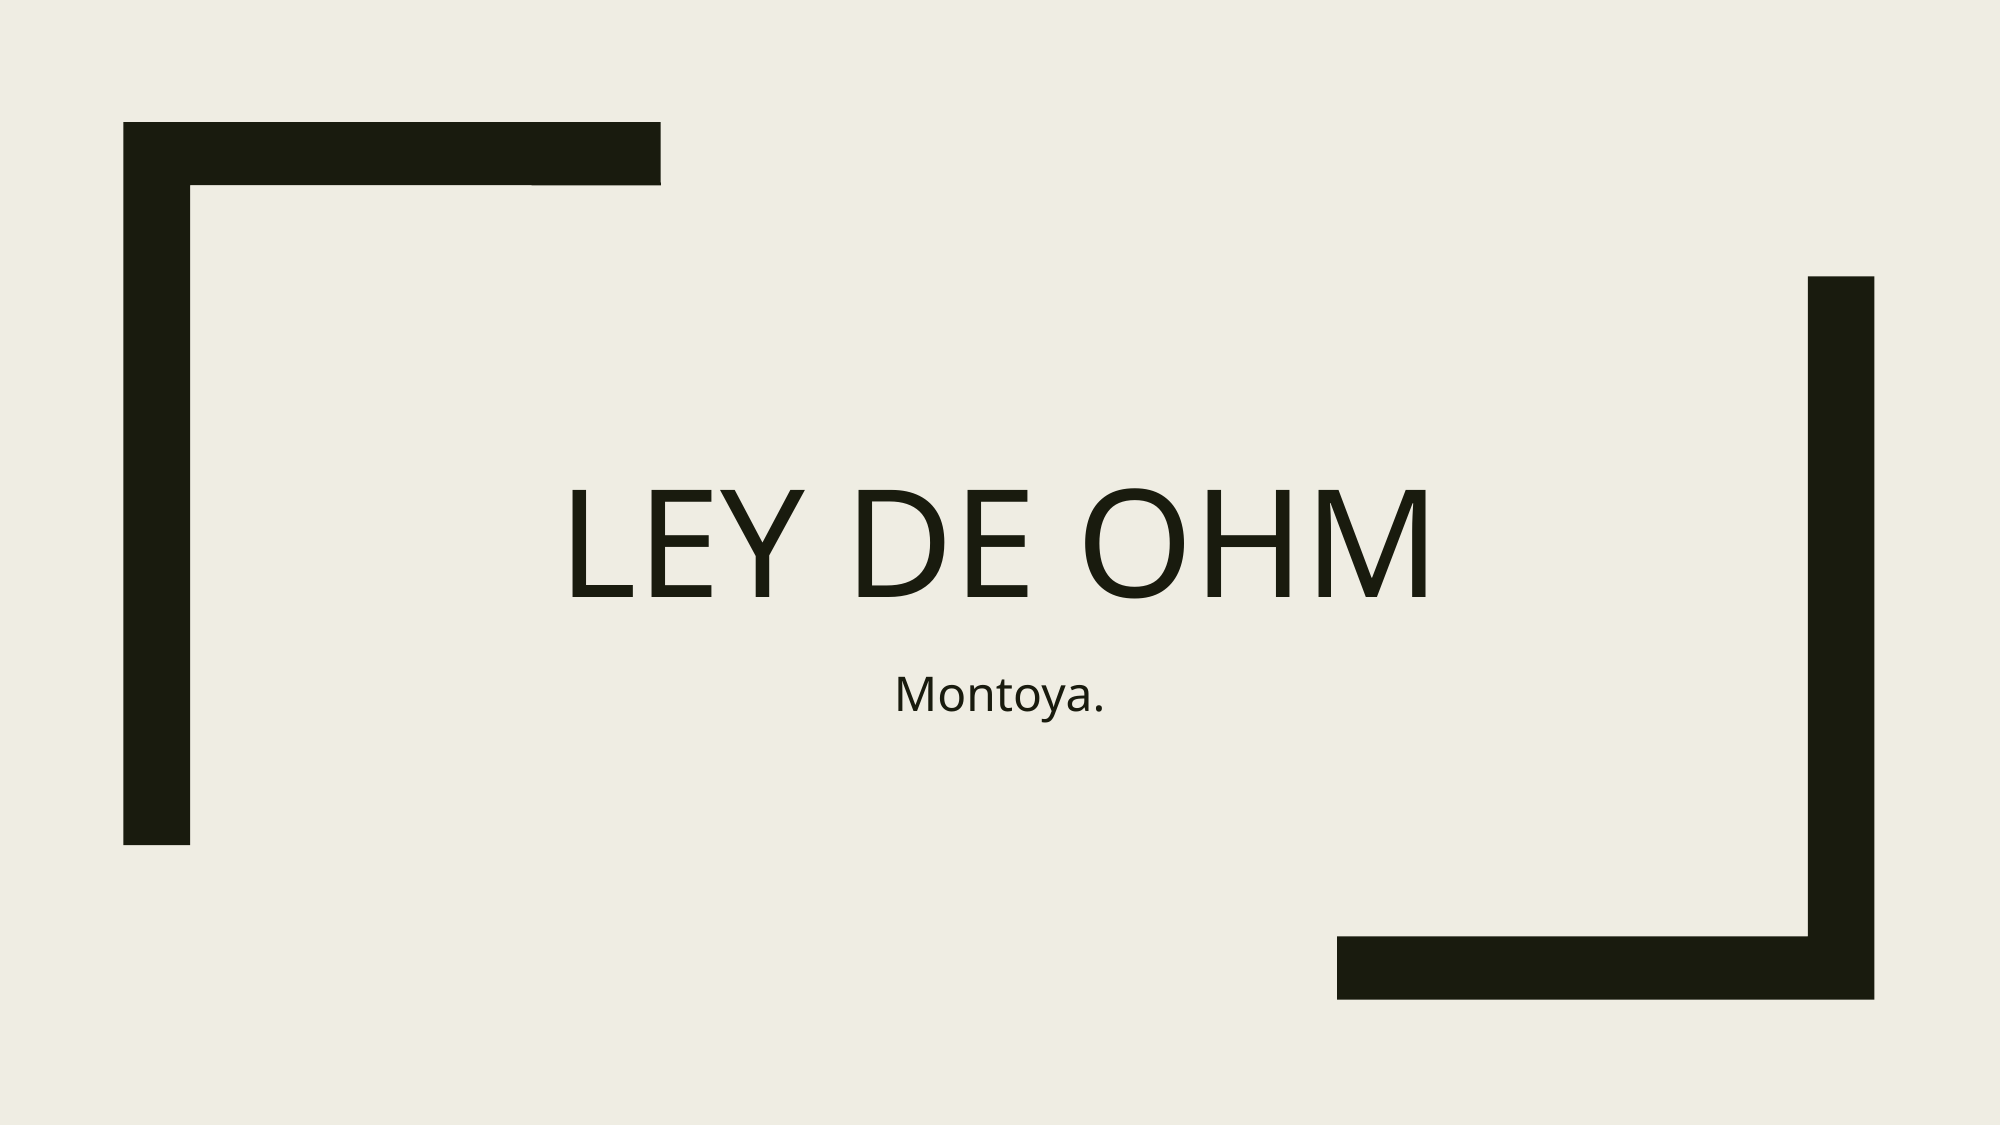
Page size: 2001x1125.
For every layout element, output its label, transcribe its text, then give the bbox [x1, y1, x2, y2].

title Ley de Ohm [314, 293, 1686, 638]
subtitle Montoya. [439, 649, 1561, 828]
